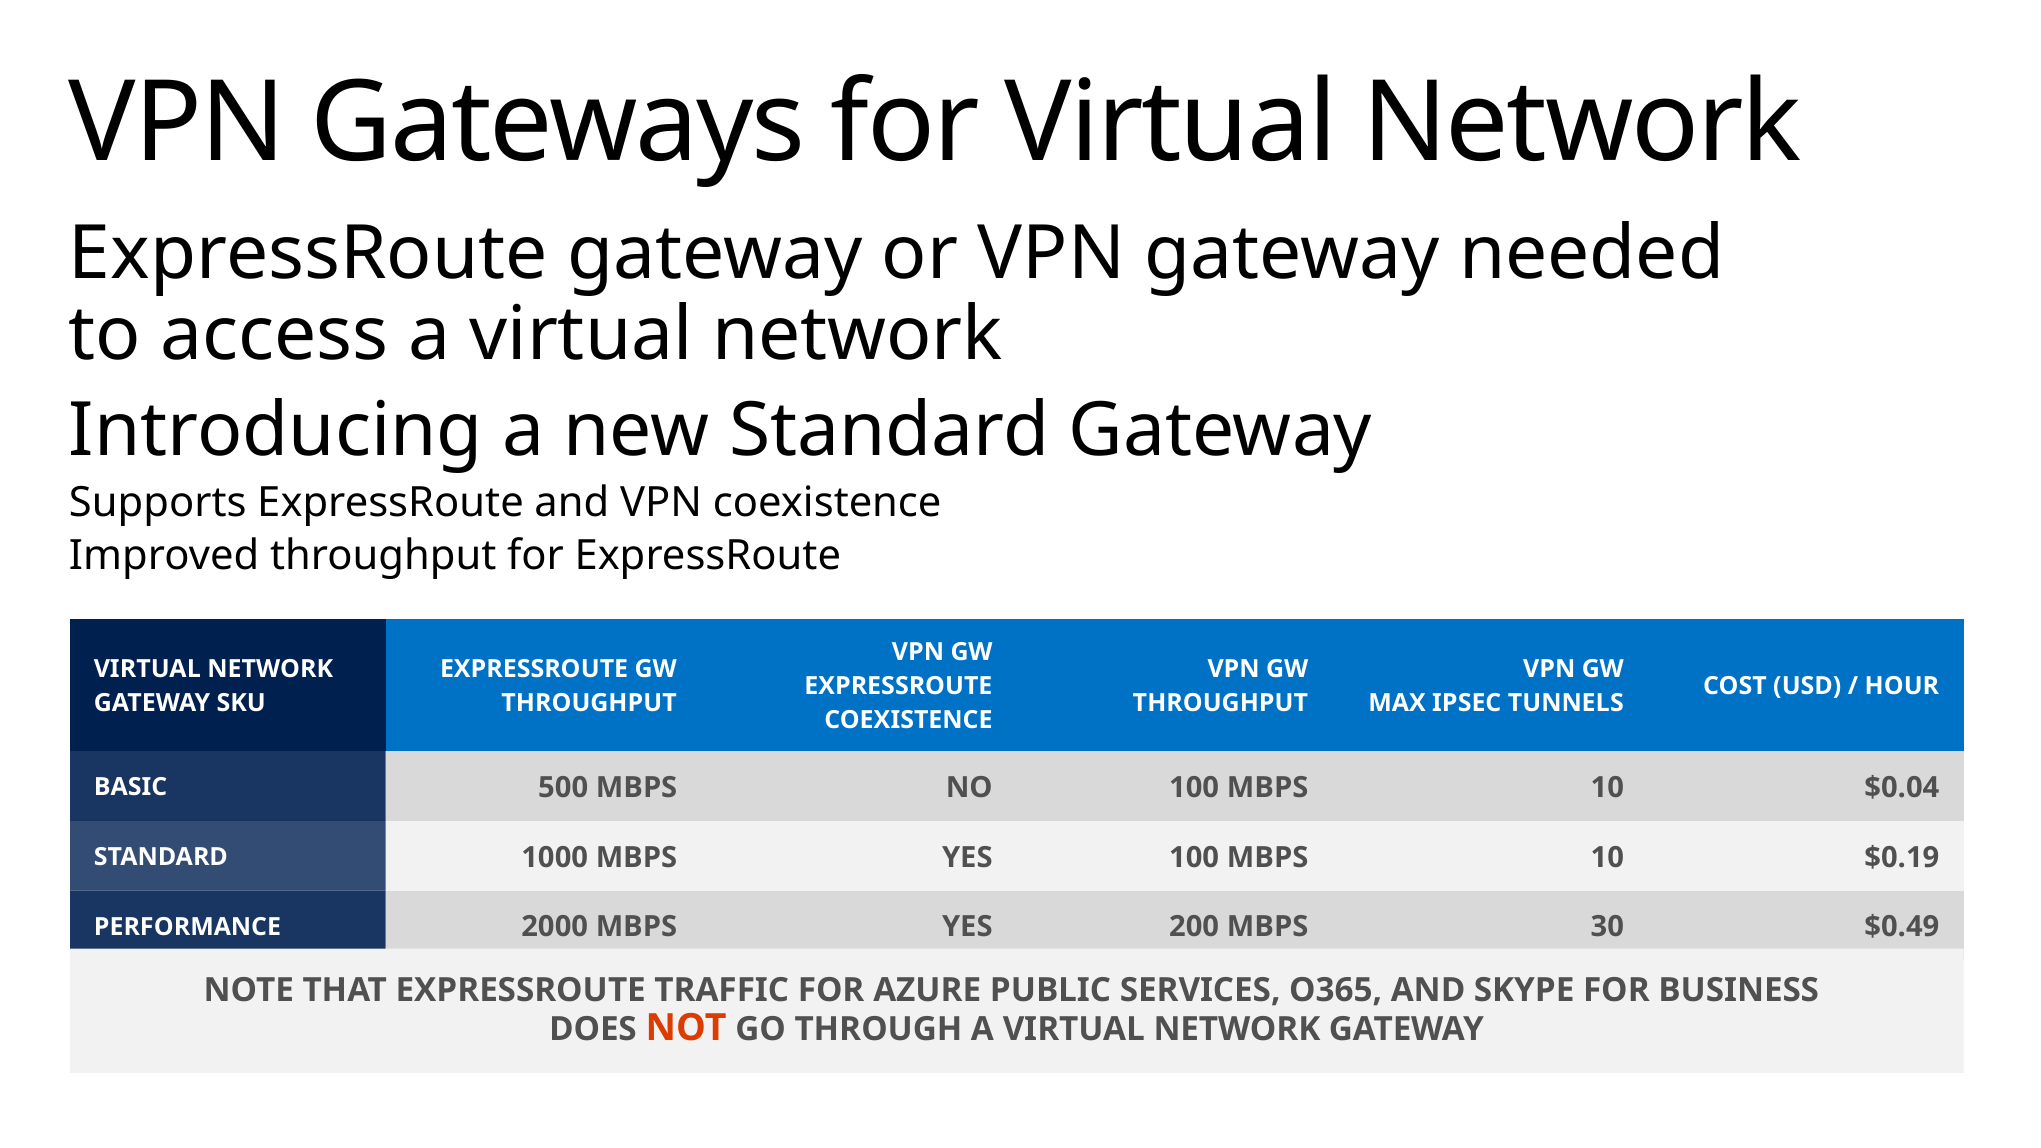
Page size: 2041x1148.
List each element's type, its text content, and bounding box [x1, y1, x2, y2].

table_cell 1000 MBPS [386, 821, 701, 891]
table_cell YES [701, 821, 1017, 891]
title VPN Gateways for Virtual Network [45, 48, 1996, 198]
table_cell 100 MBPS [1017, 821, 1332, 891]
list ExpressRoute gateway or VPN gateway needed to access a virtual network Introducing a new Standard Gateway Supports ExpressRoute and VPN coexistence Improved throughput for ExpressRoute [45, 198, 1996, 615]
table_cell 10 [1332, 751, 1648, 821]
table_cell 30 [1332, 891, 1648, 948]
table_cell YES [701, 891, 1017, 948]
table_cell $0.04 [1648, 751, 1964, 821]
table_header EXPRESSROUTE GW THROUGHPUT [386, 619, 701, 751]
table_cell 200 MBPS [1017, 891, 1332, 948]
table_header COST (USD) / HOUR [1648, 619, 1964, 751]
table_header VPN GW THROUGHPUT [1017, 619, 1332, 751]
table_cell $0.49 [1648, 891, 1964, 948]
table_cell 500 MBPS [386, 751, 701, 821]
table_cell 10 [1332, 821, 1648, 891]
text_box NOTE THAT EXPRESSROUTE TRAFFIC FOR AZURE PUBLIC SERVICES, O365, AND SKYPE FOR BUSINESS DOES NOT GO THROUGH A VIRTUAL NETWORK GATEWAY [69, 948, 1964, 1073]
table_cell $0.19 [1648, 821, 1964, 891]
table_header VPN GW EXPRESSROUTE COEXISTENCE [701, 619, 1017, 751]
table_header VPN GW MAX IPSEC TUNNELS [1332, 619, 1648, 751]
table_cell NO [701, 751, 1017, 821]
table_cell PERFORMANCE [70, 891, 386, 948]
table_header VIRTUAL NETWORK GATEWAY SKU [70, 619, 386, 751]
table_cell 100 MBPS [1017, 751, 1332, 821]
table_cell BASIC [70, 751, 386, 821]
table_cell STANDARD [70, 821, 386, 891]
table_cell 2000 MBPS [386, 891, 701, 948]
